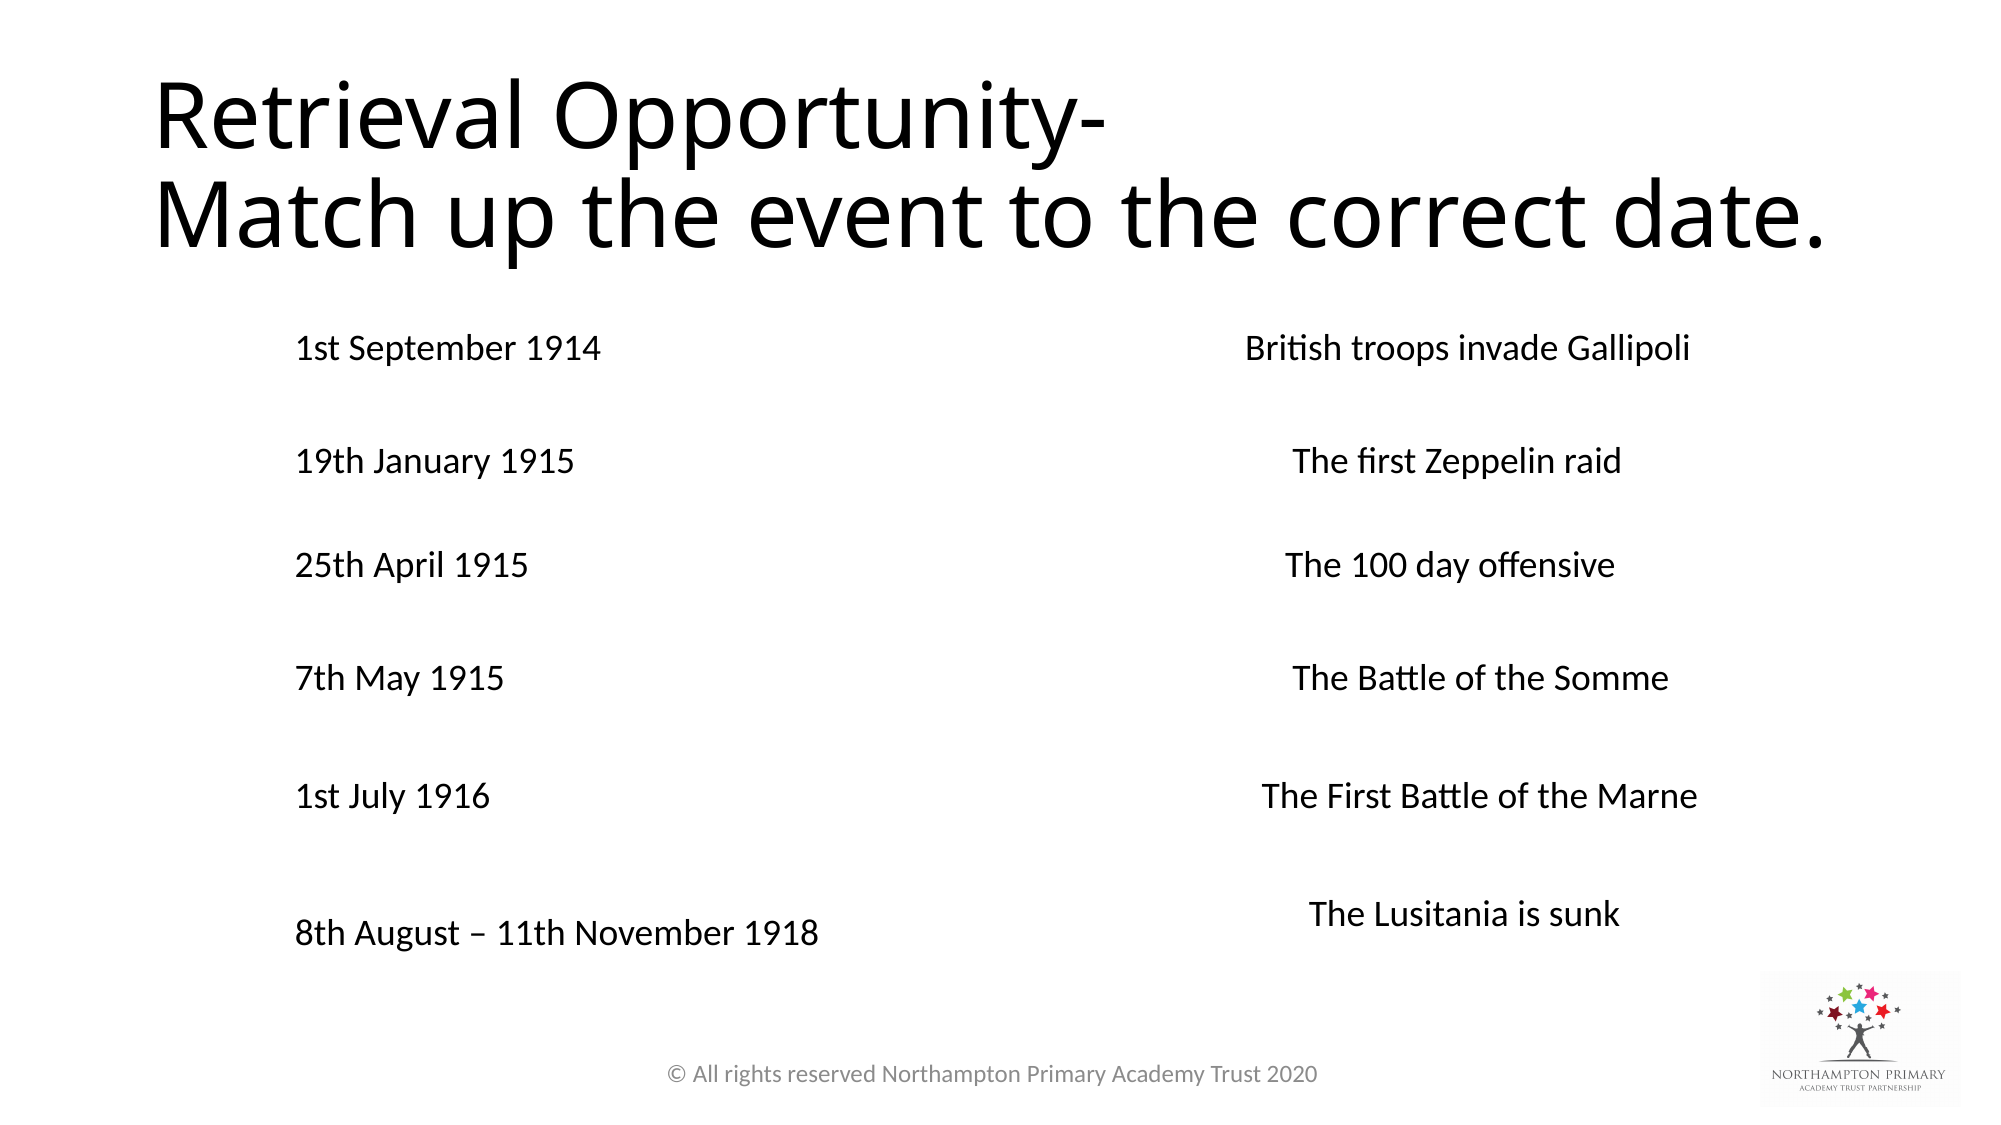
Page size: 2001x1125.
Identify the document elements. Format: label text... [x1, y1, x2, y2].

picture [1760, 971, 1961, 1107]
footer © All rights reserved Northampton Primary Academy Trust 2020 [647, 1042, 1338, 1103]
title Retrieval Opportunity- Match up the event to the correct date. [137, 59, 1863, 278]
text_box The First Battle of the Marne [1246, 763, 1791, 824]
text_box The first Zeppelin raid [1277, 428, 1728, 489]
text_box The Lusitania is sunk [1293, 881, 1744, 942]
text_box 1st July 1916 [279, 763, 810, 824]
text_box 7th May 1915 [279, 645, 810, 706]
text_box 19th January 1915 [279, 428, 810, 489]
text_box 1st September 1914 [279, 315, 810, 376]
text_box 8th August – 11th November 1918 [279, 899, 843, 960]
text_box The Battle of the Somme [1277, 645, 1728, 706]
text_box The 100 day offensive [1270, 532, 1721, 592]
text_box British troops invade Gallipoli [1230, 315, 1761, 376]
text_box 25th April 1915 [279, 532, 810, 592]
